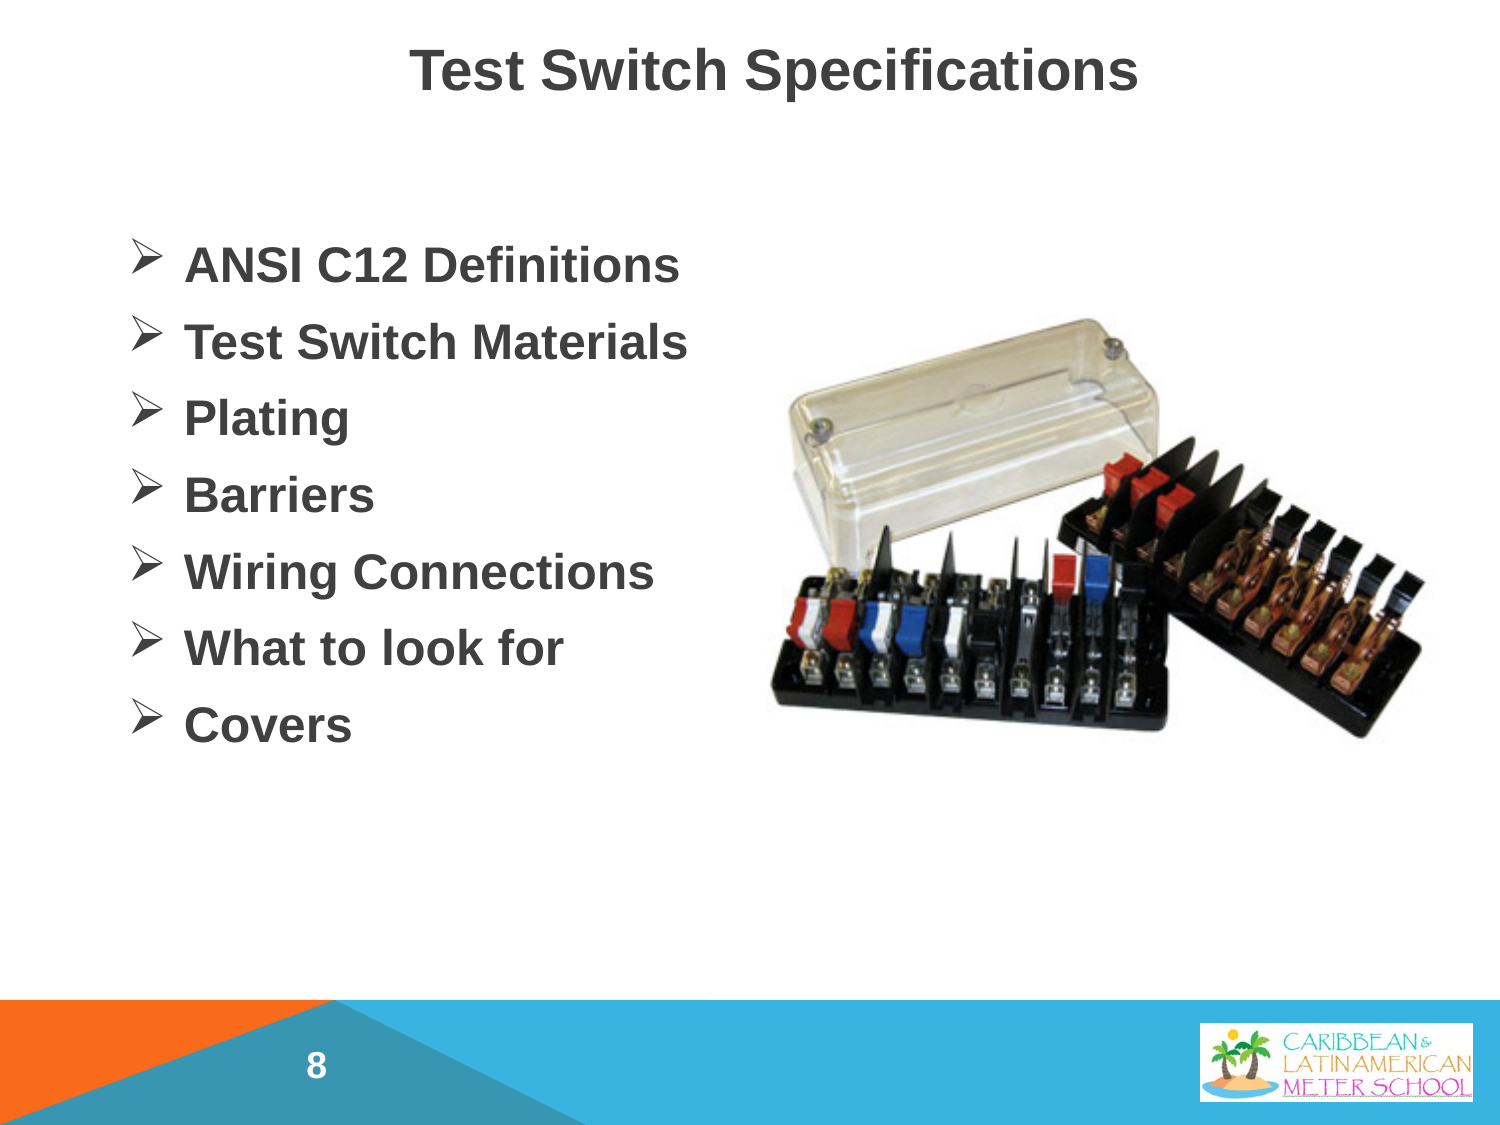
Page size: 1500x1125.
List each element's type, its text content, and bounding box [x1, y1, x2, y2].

text_box Test Switch Specifications [275, 24, 1275, 110]
list ANSI C12 Definitions Test Switch Materials Plating Barriers Wiring Connections What to look for Covers [112, 224, 1438, 878]
slide_number 8 [275, 1021, 388, 1104]
picture [1200, 1023, 1473, 1102]
picture [751, 299, 1447, 759]
